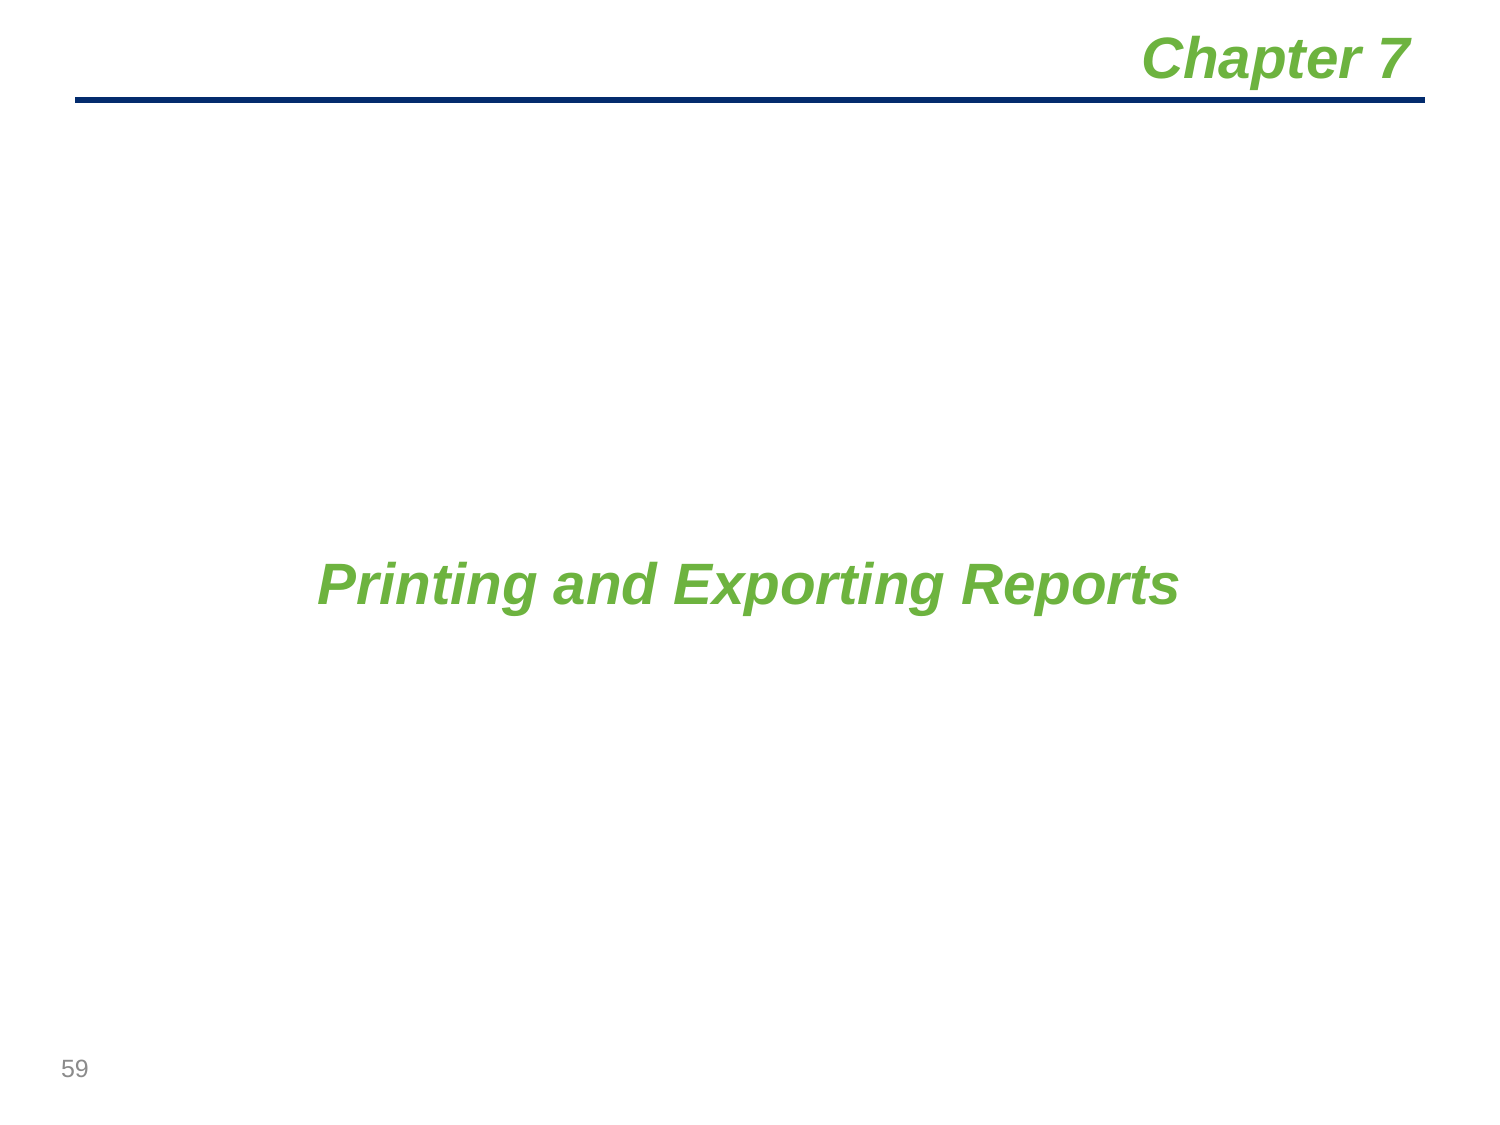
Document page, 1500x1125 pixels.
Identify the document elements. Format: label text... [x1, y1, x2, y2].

list Printing and Exporting Reports [75, 149, 1425, 1013]
slide_number 59 [12, 1037, 138, 1098]
title Chapter 7 [75, 12, 1425, 125]
